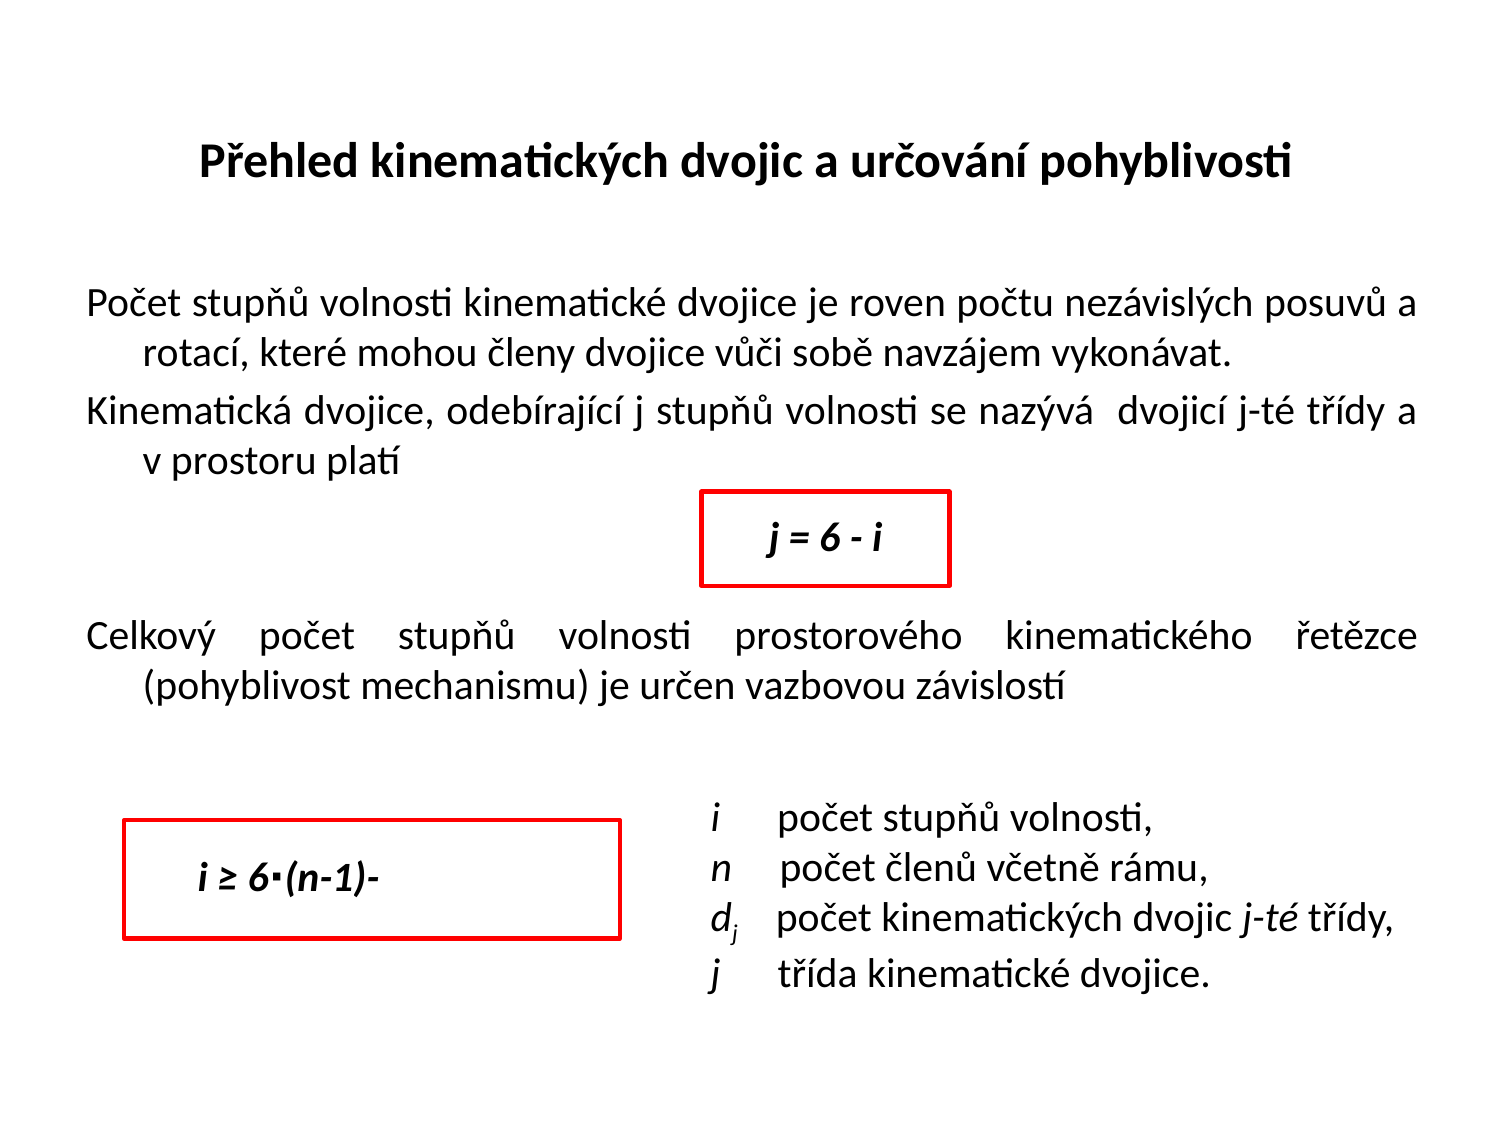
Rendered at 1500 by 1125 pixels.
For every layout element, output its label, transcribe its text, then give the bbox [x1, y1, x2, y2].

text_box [701, 491, 950, 587]
title Přehled kinematických dvojic a určování pohyblivosti [78, 98, 1427, 217]
list Počet stupňů volnosti kinematické dvojice je roven počtu nezávislých posuvů a rotací, které mohou členy dvojice vůči sobě navzájem vykonávat. Kinematická dvojice, odebírající j stupňů volnosti se nazývá dvojicí j-té třídy a v prostoru platí Celkový počet stupňů volnosti prostorového kinematického řetězce (pohyblivost mechanismu) je určen vazbovou závislostí [71, 267, 1434, 1059]
text_box i počet stupňů volnosti, n počet členů včetně rámu, dj počet kinematických dvojic j-té třídy, j třída kinematické dvojice. [695, 781, 1454, 1004]
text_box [123, 820, 621, 939]
